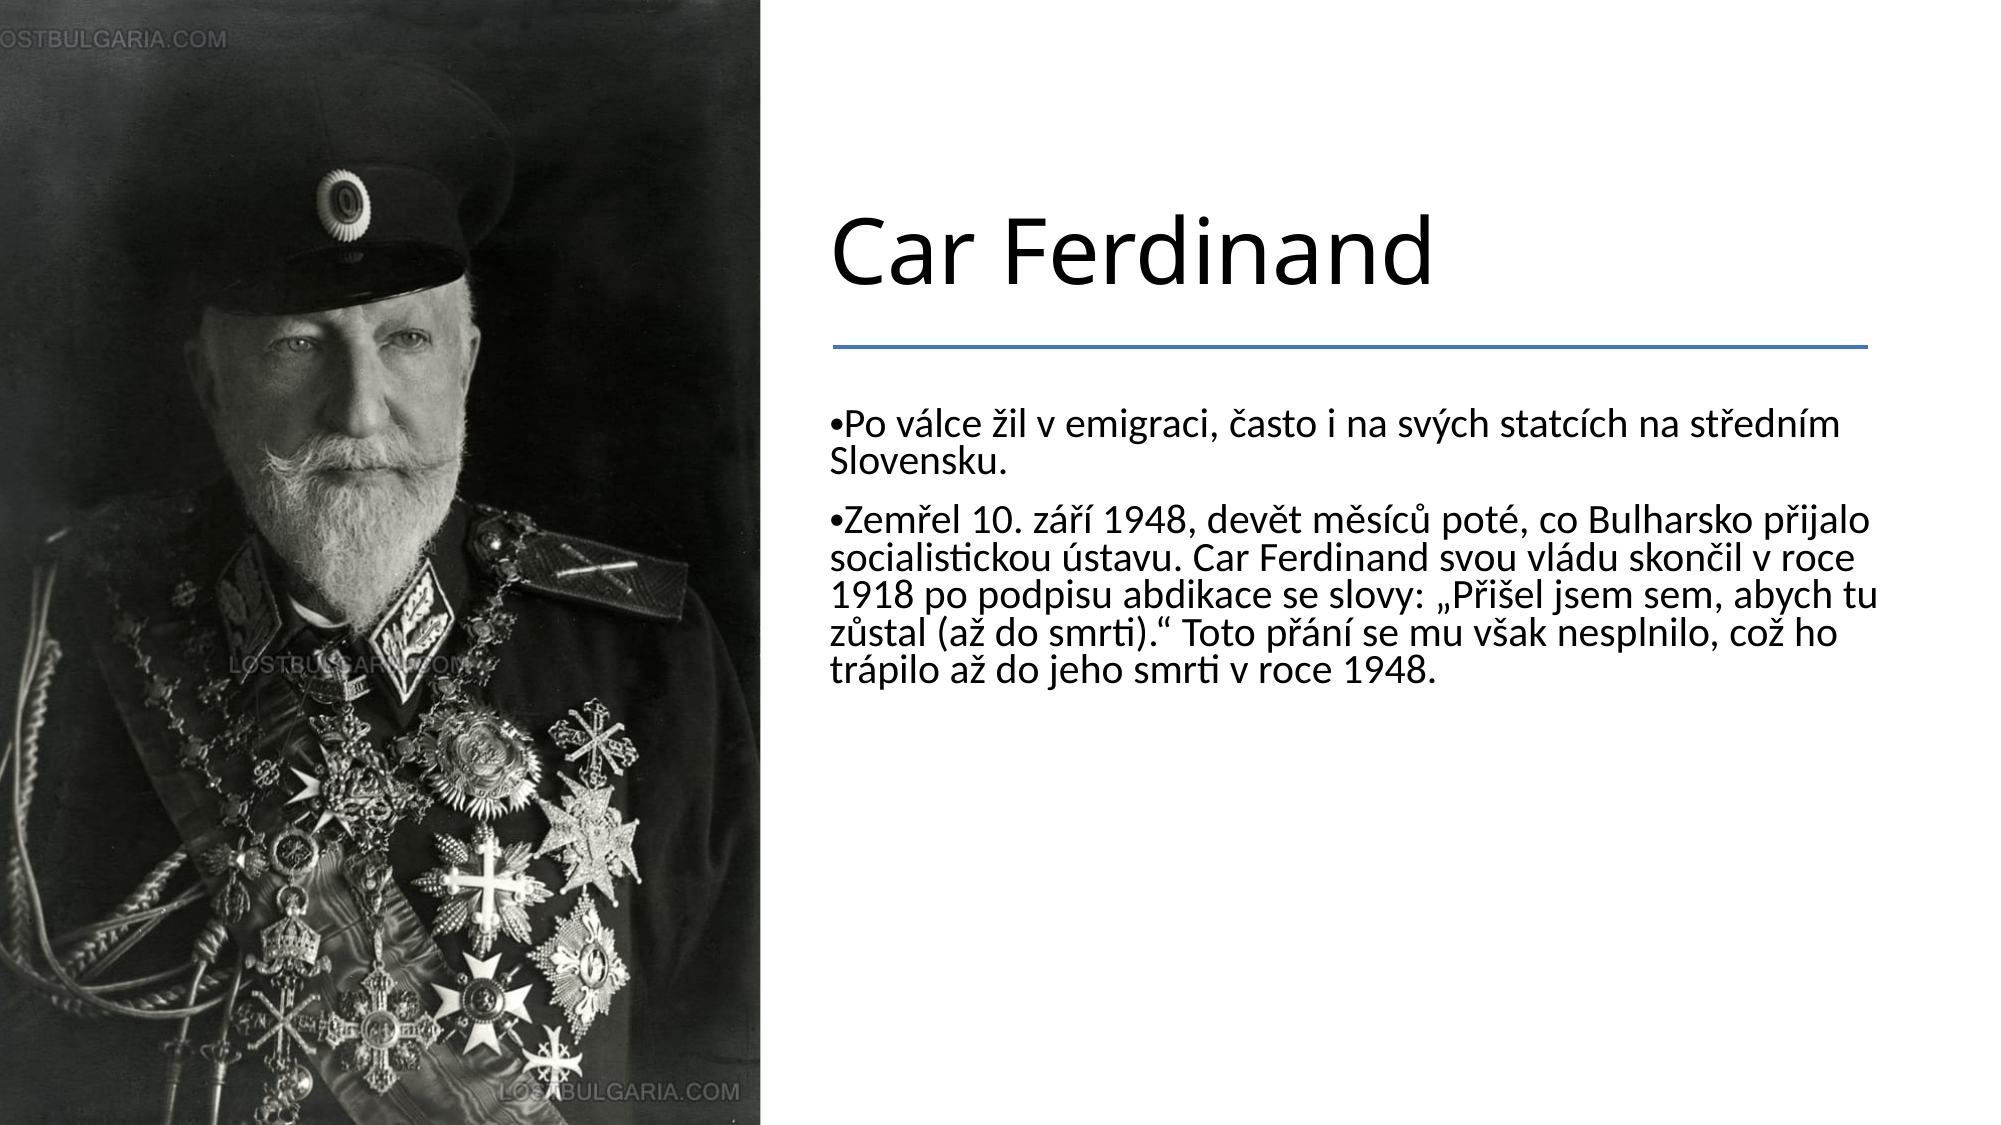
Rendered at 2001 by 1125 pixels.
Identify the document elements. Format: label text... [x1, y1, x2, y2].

picture [0, 0, 761, 1125]
title Car Ferdinand [814, 103, 1895, 315]
list Po válce žil v emigraci, často i na svých statcích na středním Slovensku. Zemřel 10. září 1948, devět měsíců poté, co Bulharsko přijalo socialistickou ústavu. Car Ferdinand svou vládu skončil v roce 1918 po podpisu abdikace se slovy: „Přišel jsem sem, abych tu zůstal (až do smrti).“ Toto přání se mu však nesplnilo, což ho trápilo až do jeho smrti v roce 1948. [814, 399, 1895, 1021]
